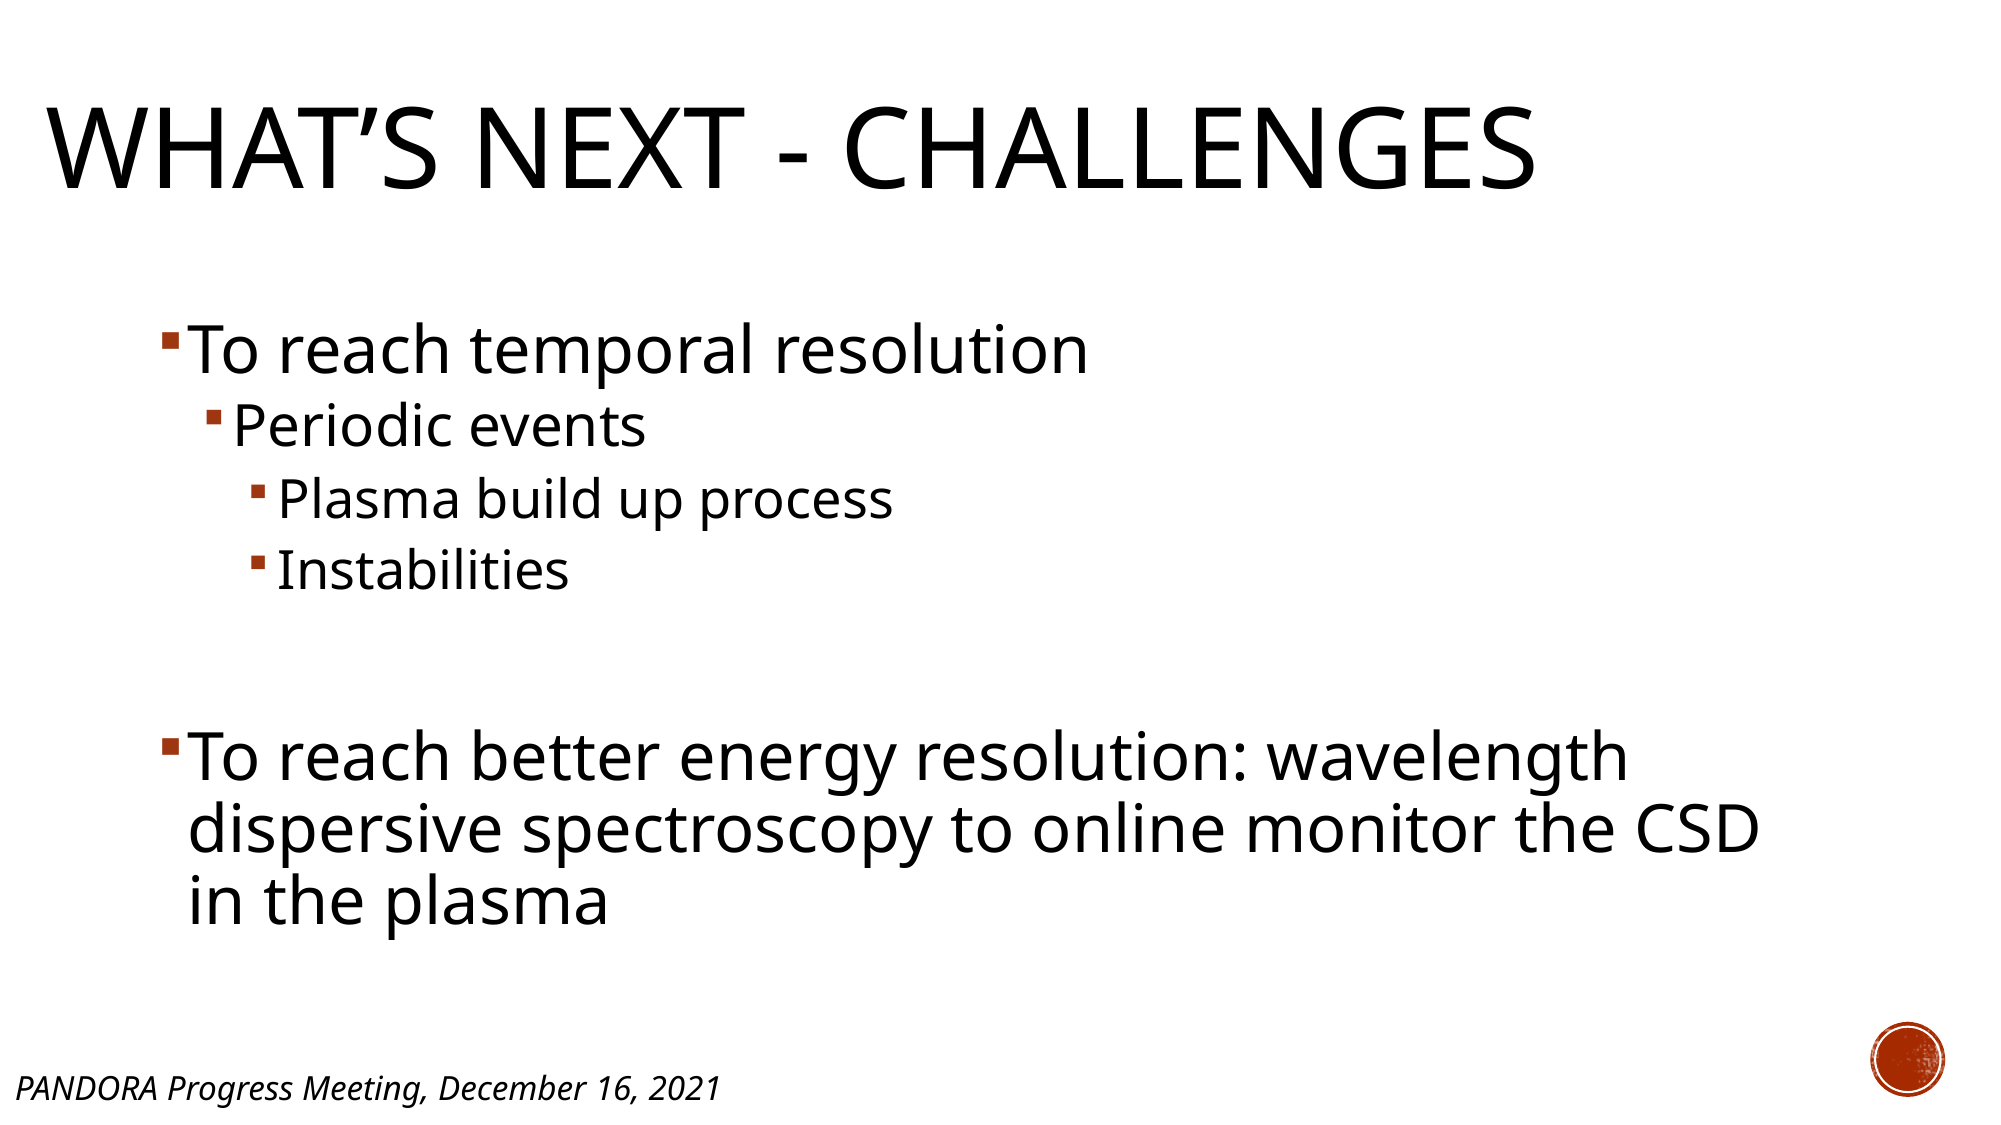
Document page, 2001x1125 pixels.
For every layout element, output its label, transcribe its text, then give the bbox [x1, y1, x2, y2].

text_box PANDORA Progress Meeting, December 16, 2021 [0, 1059, 765, 1115]
list To reach temporal resolution Periodic events Plasma build up process Instabilities To reach better energy resolution: wavelength dispersive spectroscopy to online monitor the CSD in the plasma [142, 308, 1809, 965]
title What’s next - Challenges [30, 15, 1670, 288]
table_cell 0 [1870, 1021, 1946, 1097]
